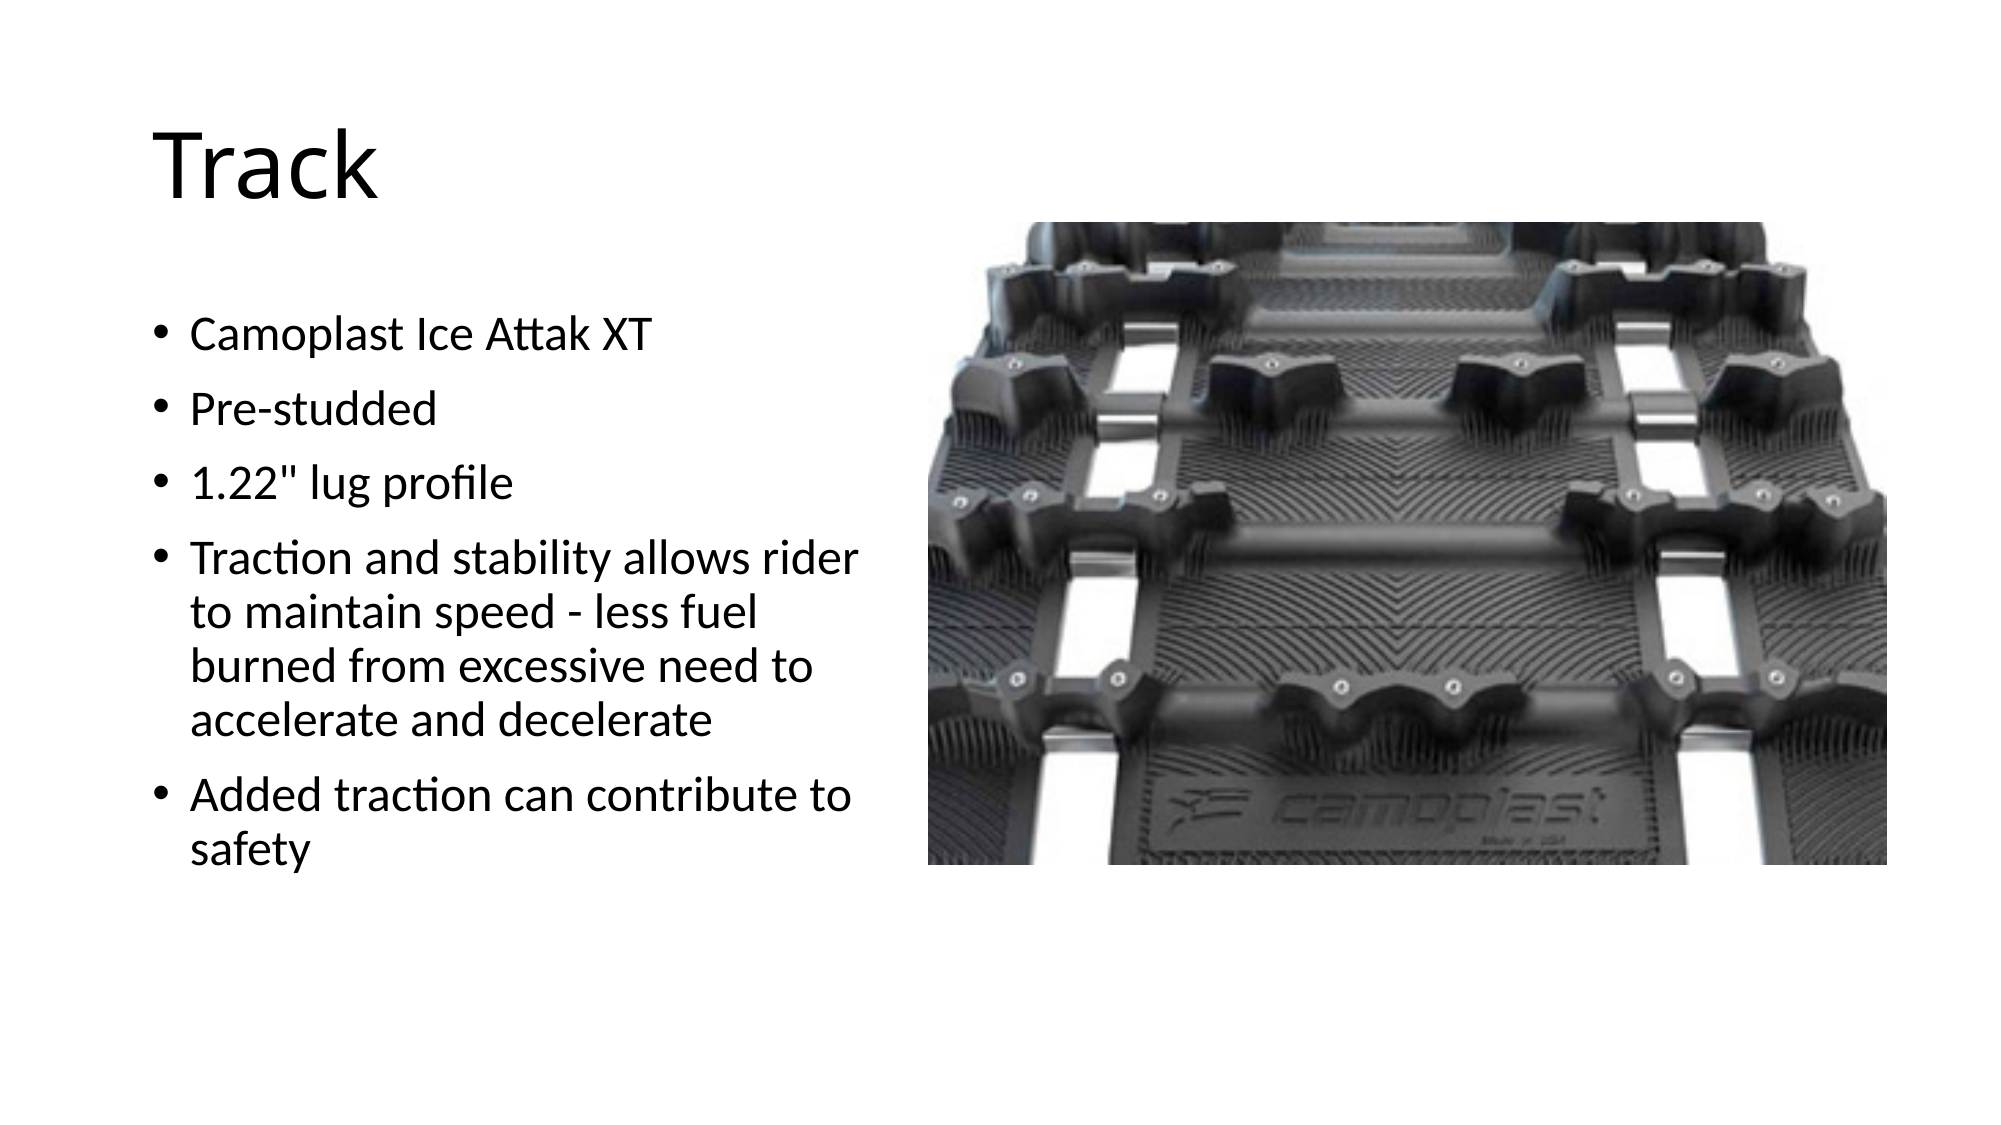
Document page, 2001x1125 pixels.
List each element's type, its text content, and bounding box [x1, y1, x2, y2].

title Track [137, 59, 1863, 278]
list Camoplast Ice Attak XT Pre-studded 1.22" lug profile Traction and stability allows rider to maintain speed - less fuel burned from excessive need to accelerate and decelerate Added traction can contribute to safety [137, 299, 889, 1014]
picture [928, 222, 1887, 865]
